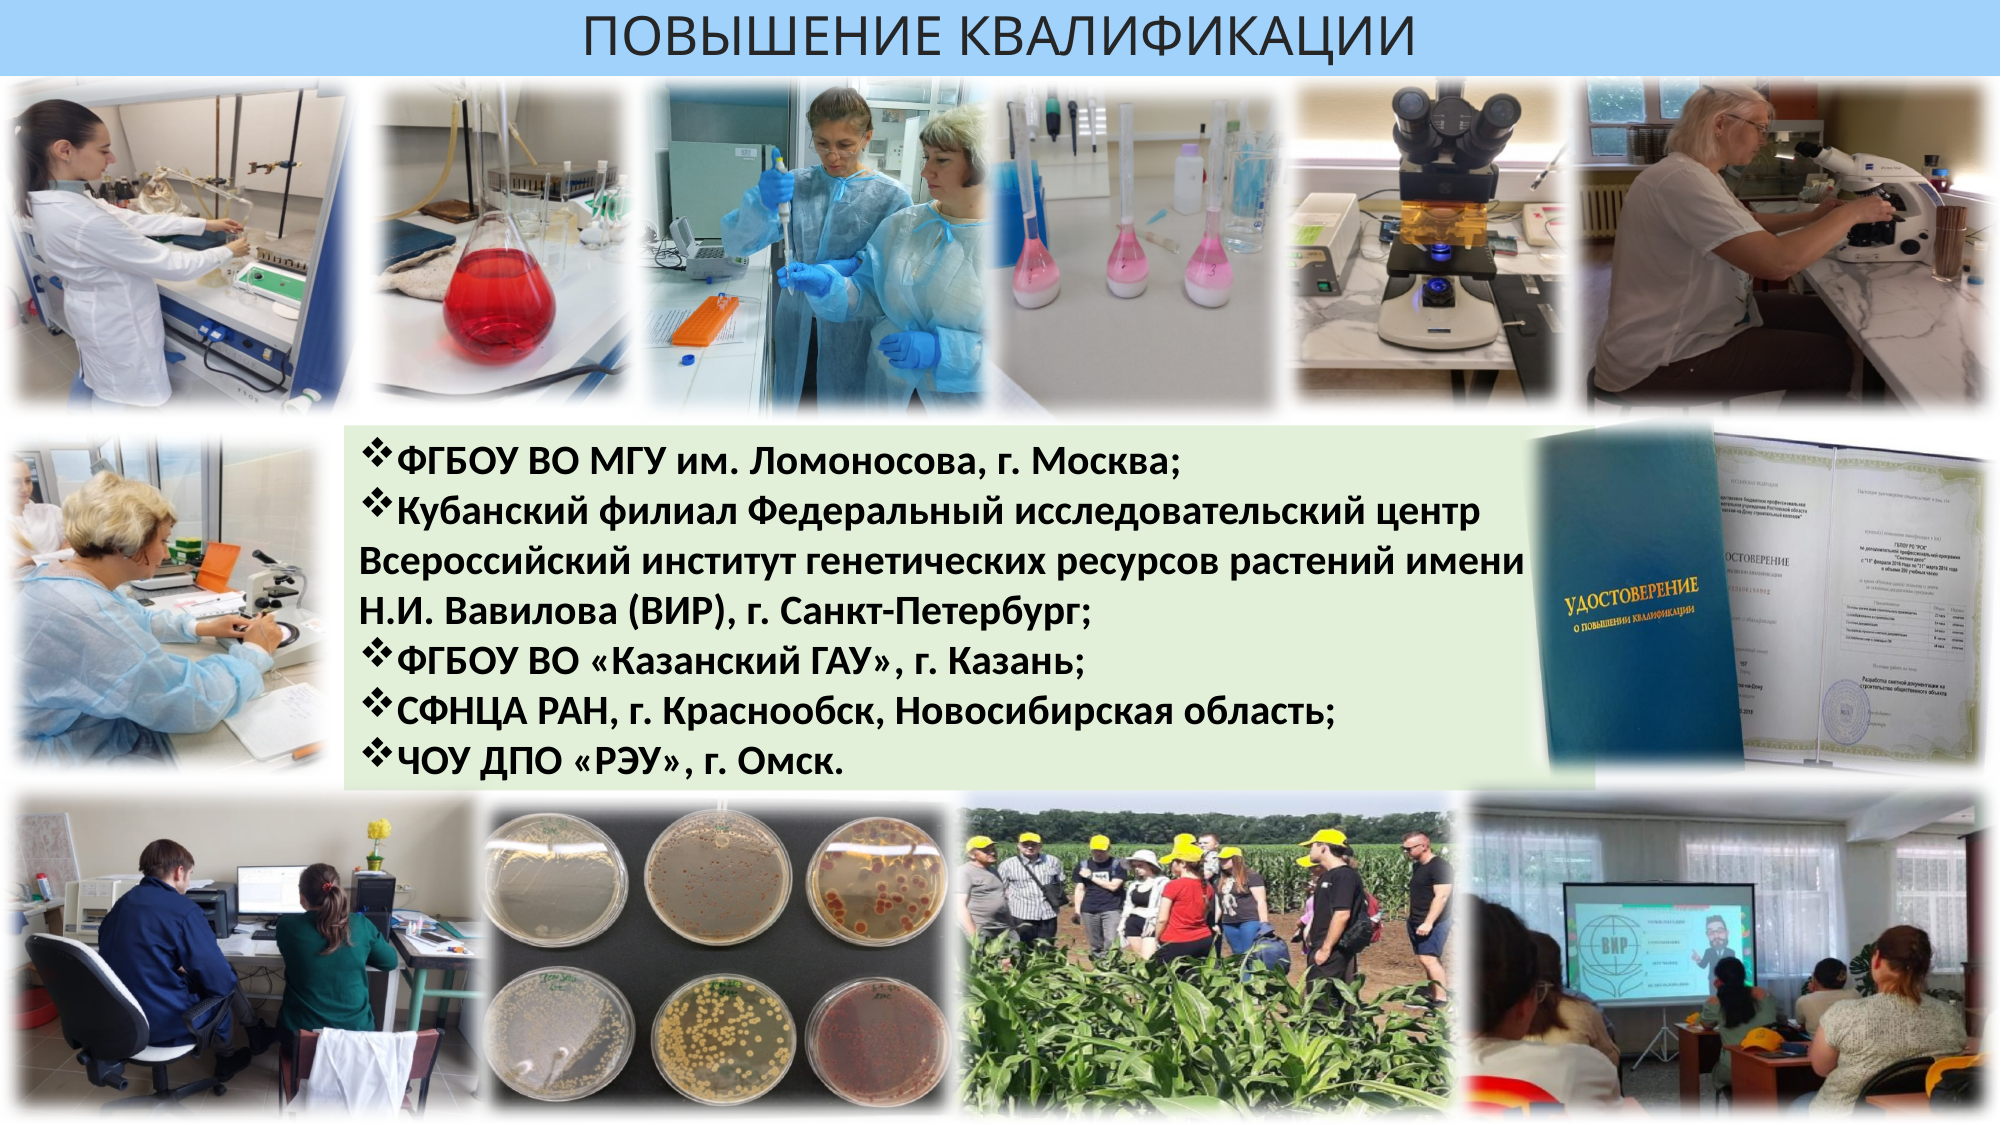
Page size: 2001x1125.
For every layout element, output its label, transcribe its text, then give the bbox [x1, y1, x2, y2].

picture [0, 70, 361, 419]
picture [0, 26, 2000, 1125]
text_box ФГБОУ ВО МГУ им. Ломоносова, г. Москва; Кубанский филиал Федеральный исследовательский центр Всероссийский институт генетических ресурсов растений имени Н.И. Вавилова (ВИР), г. Санкт-Петербург; ФГБОУ ВО «Казанский ГАУ», г. Казань; СФНЦА РАН, г. Краснообск, Новосибирская область; ЧОУ ДПО «РЭУ», г. Омск. [344, 425, 1519, 791]
text_box ПОВЫШЕНИЕ КВАЛИФИКАЦИИ [0, 0, 2000, 76]
